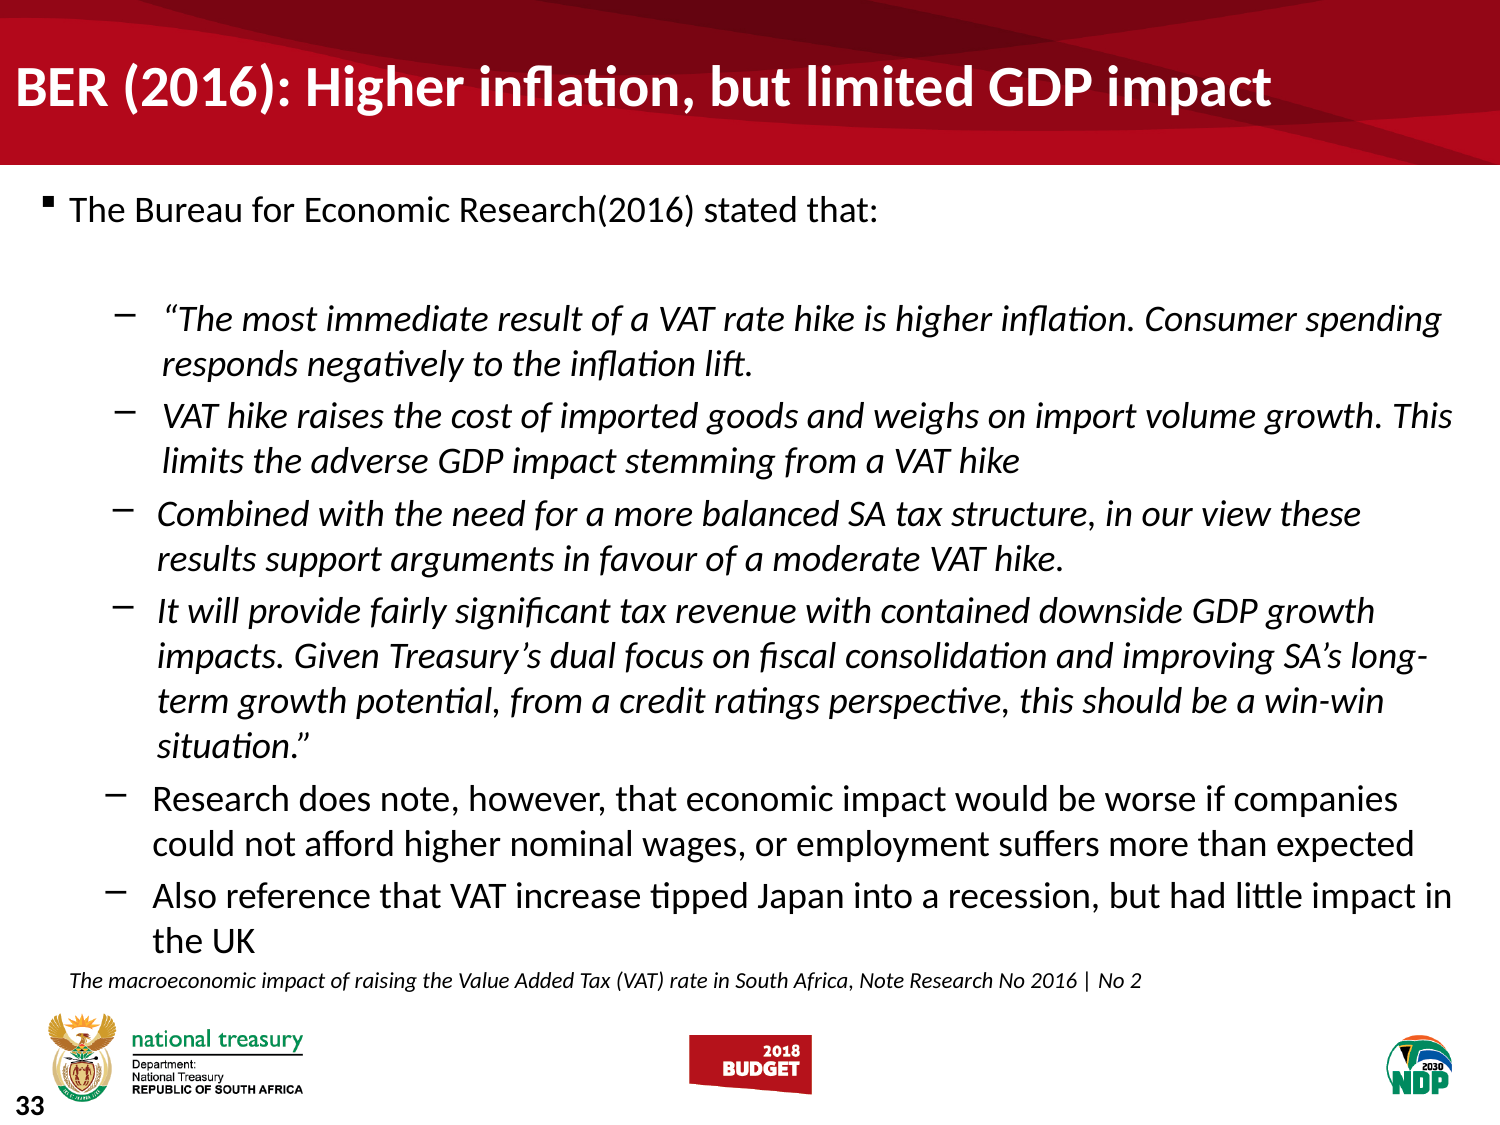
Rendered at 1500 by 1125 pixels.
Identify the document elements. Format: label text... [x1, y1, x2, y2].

list The Bureau for Economic Research(2016) stated that: “The most immediate result of a VAT rate hike is higher inflation. Consumer spending responds negatively to the inflation lift. VAT hike raises the cost of imported goods and weighs on import volume growth. This limits the adverse GDP impact stemming from a VAT hike Combined with the need for a more balanced SA tax structure, in our view these results support arguments in favour of a moderate VAT hike. It will provide fairly significant tax revenue with contained downside GDP growth impacts. Given Treasury’s dual focus on fiscal consolidation and improving SA’s long-term growth potential, from a credit ratings perspective, this should be a win-win situation.” Research does note, however, that economic impact would be worse if companies could not afford higher nominal wages, or employment suffers more than expected Also reference that VAT increase tipped Japan into a recession, but had little impact in the UK The macroeconomic impact of raising the Value Added Tax (VAT) rate in South Africa, Note Research No 2016 | No 2 [24, 176, 1478, 1016]
slide_number 33 [0, 1078, 131, 1124]
title BER (2016): Higher inflation, but limited GDP impact [0, 12, 1478, 166]
picture [0, 0, 1500, 165]
picture [0, 991, 1500, 1124]
